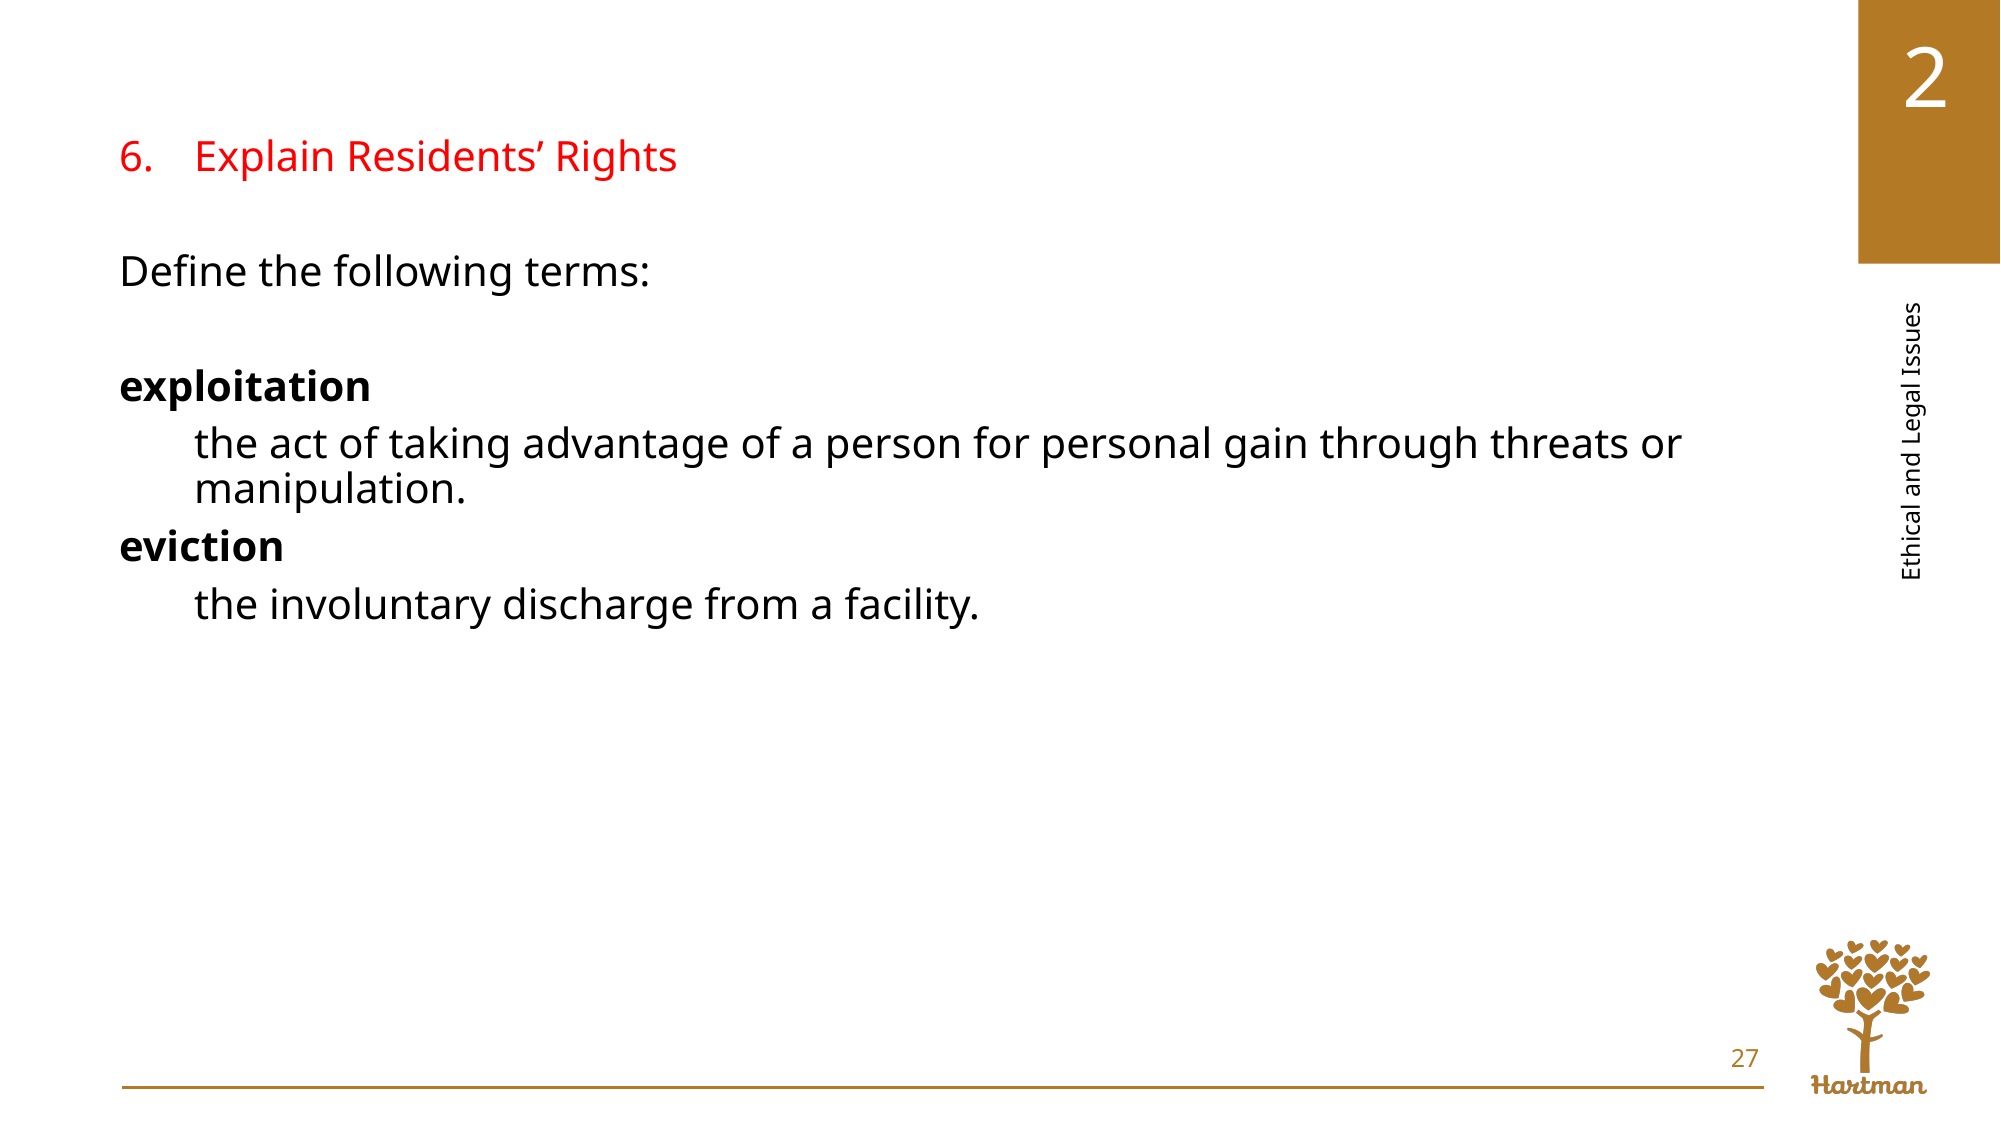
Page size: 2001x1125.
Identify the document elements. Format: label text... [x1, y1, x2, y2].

list Explain Residents’ Rights Define the following terms: exploitation the act of taking advantage of a person for personal gain through threats or manipulation. eviction the involuntary discharge from a facility. [104, 127, 1784, 1014]
slide_number 27 [1561, 1030, 1775, 1090]
picture [1811, 940, 1930, 1094]
